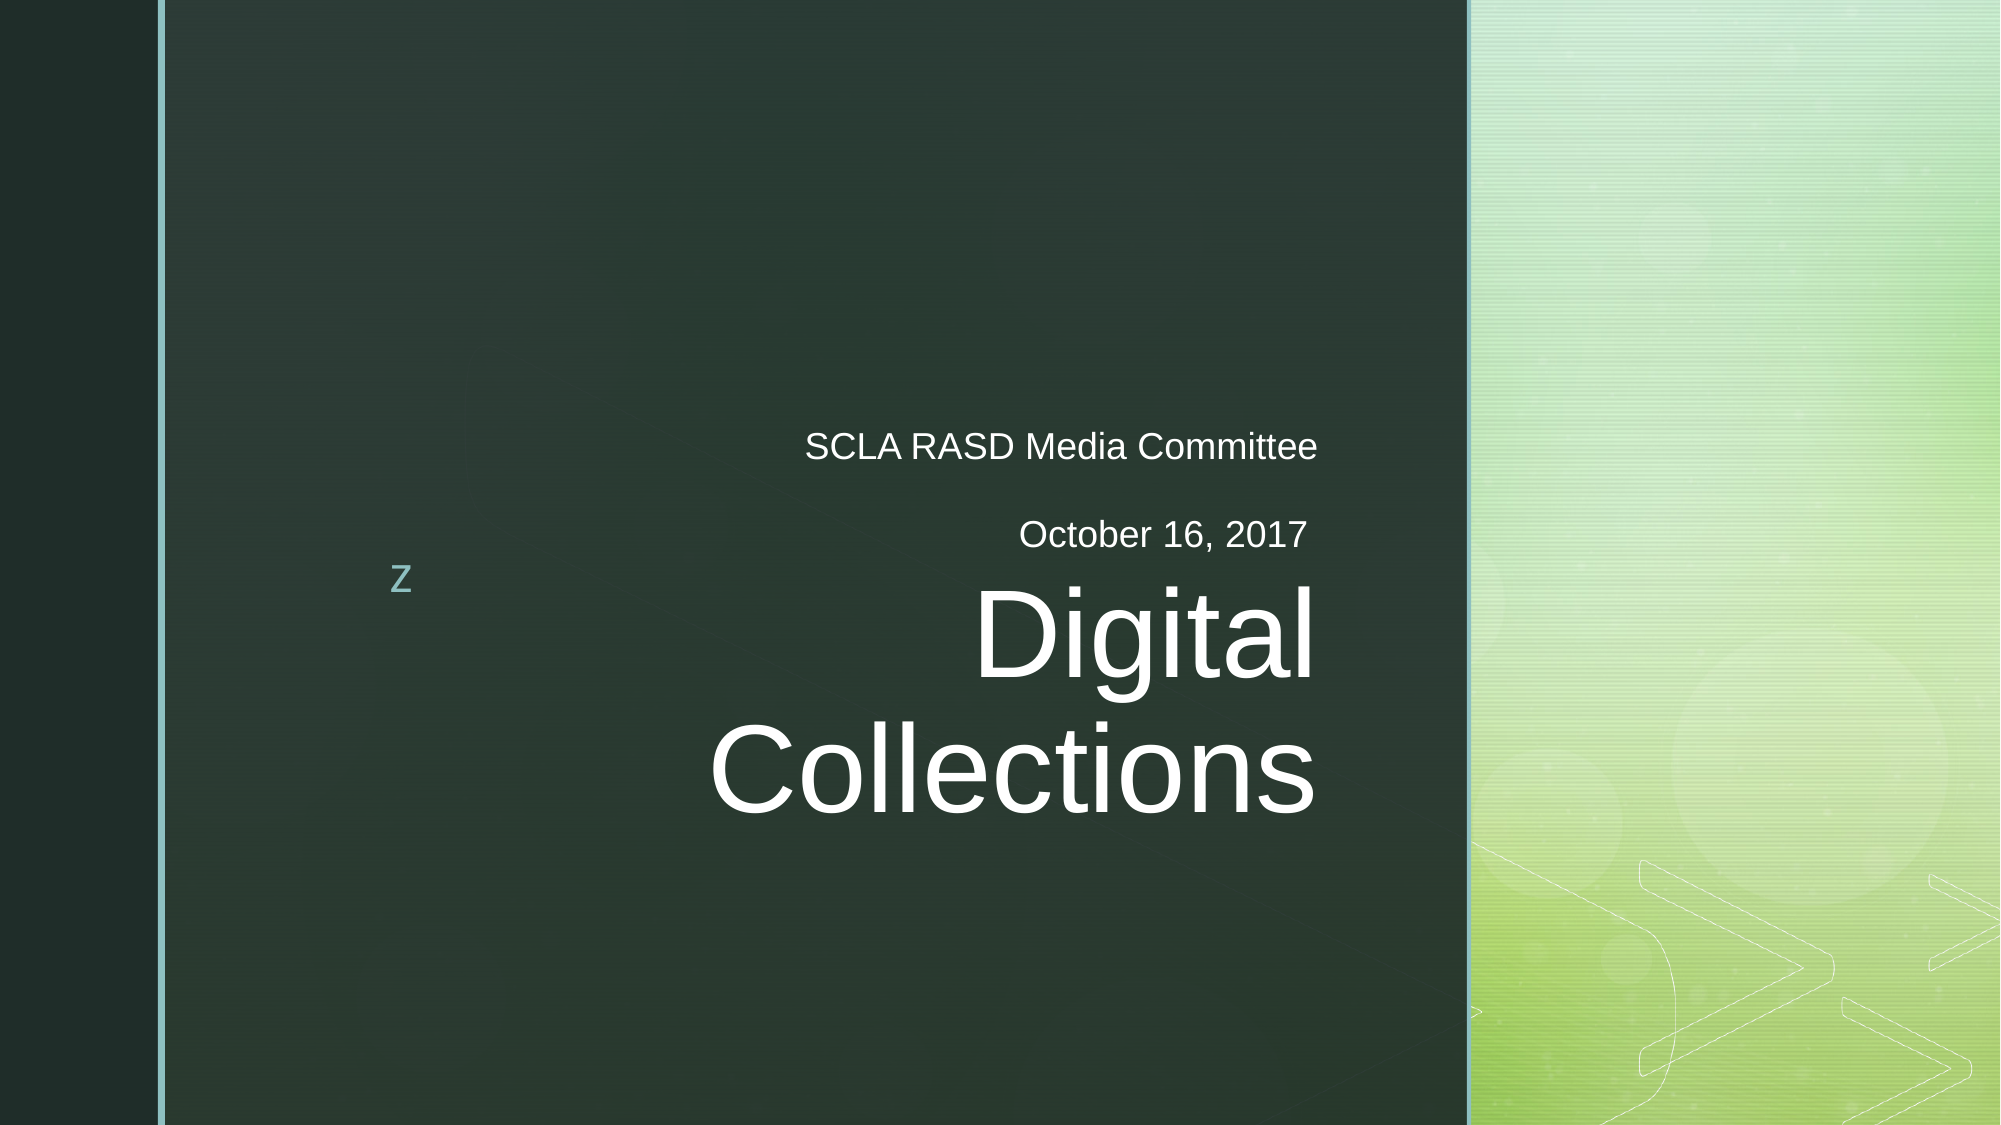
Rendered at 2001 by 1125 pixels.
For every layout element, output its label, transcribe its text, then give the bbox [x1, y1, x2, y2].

subtitle SCLA RASD Media Committee October 16, 2017 [454, 372, 1334, 563]
title Digital Collections [428, 562, 1334, 935]
picture [1472, 0, 2001, 1125]
